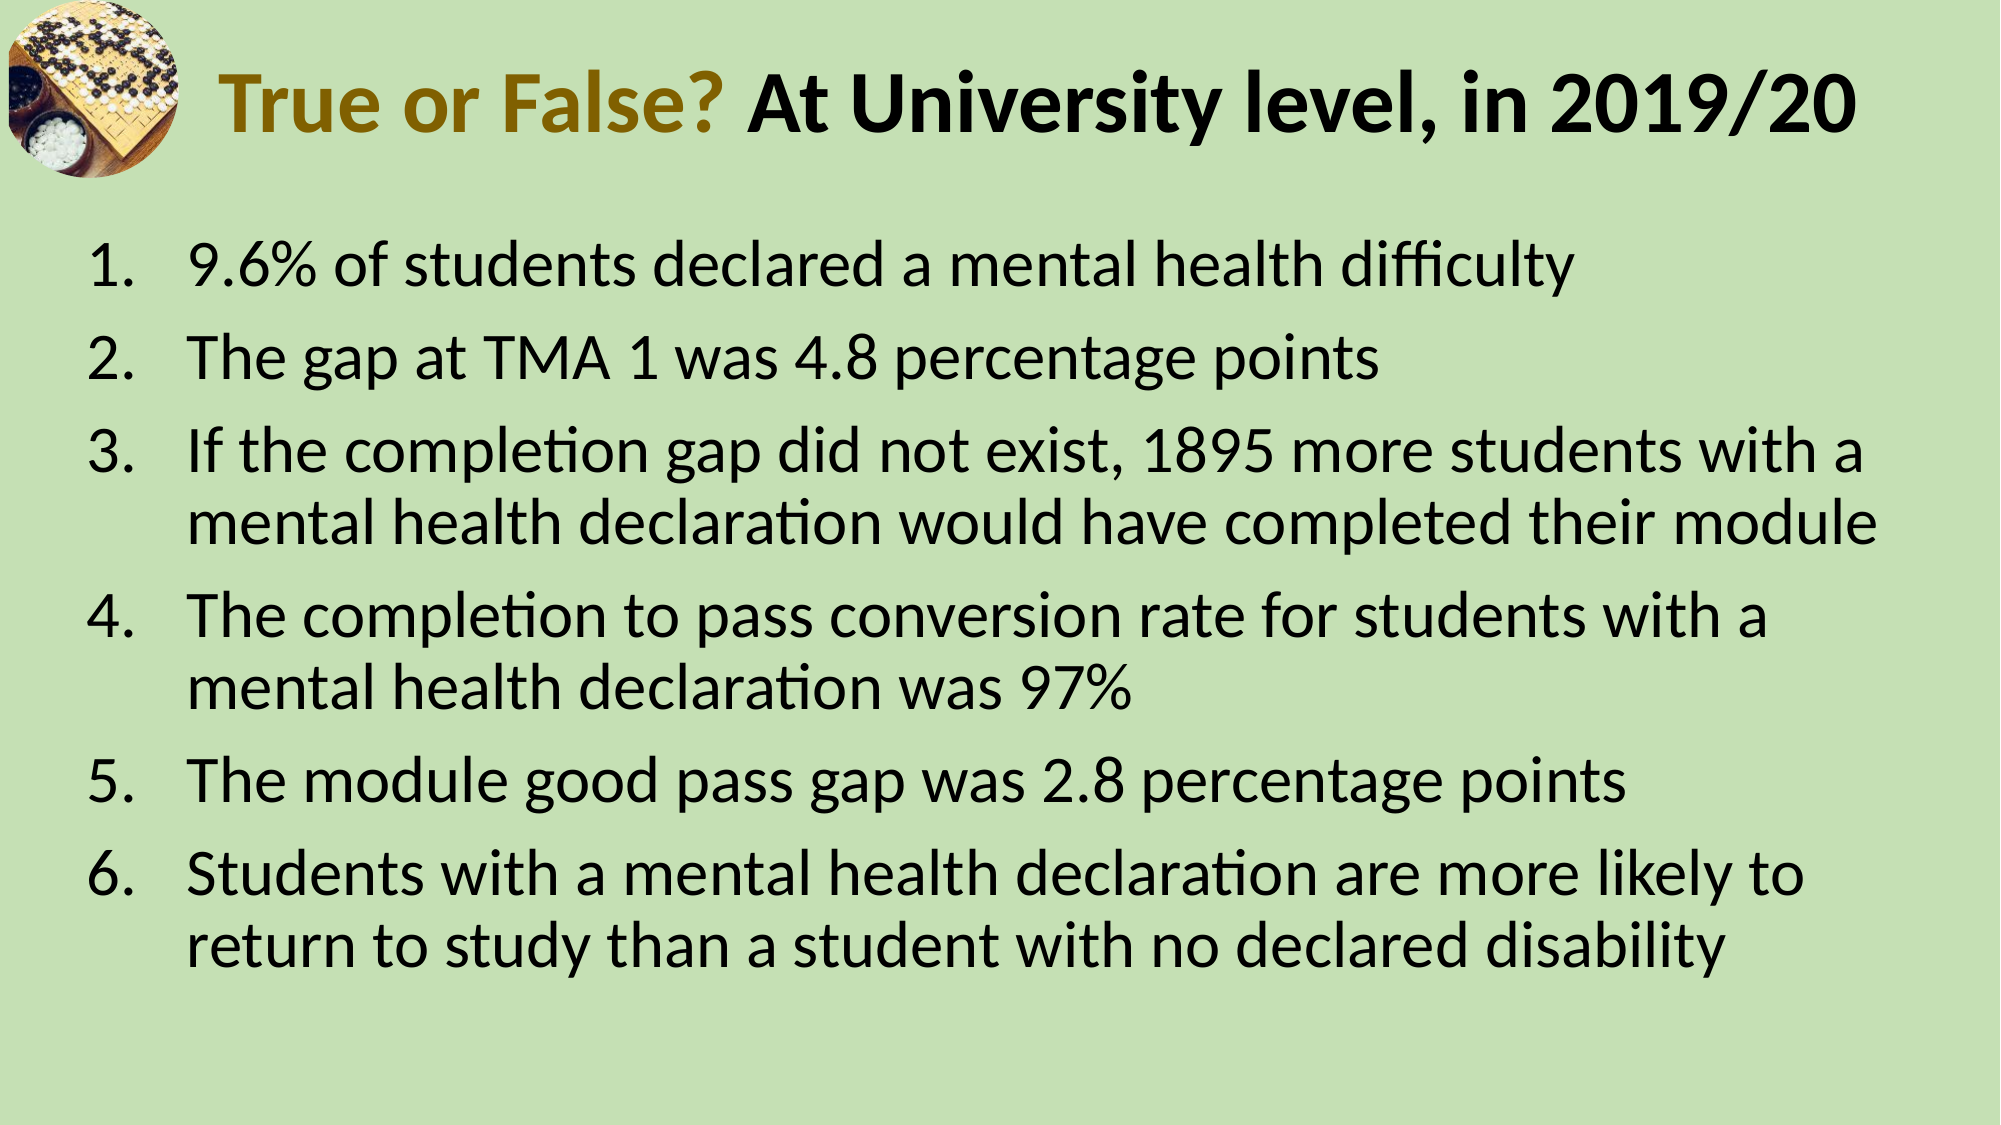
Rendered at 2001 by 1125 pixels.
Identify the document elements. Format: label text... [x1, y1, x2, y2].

picture [8, 0, 179, 178]
list True or False? At University level, in 2019/20 [212, 37, 1950, 167]
list 9.6% of students declared a mental health difficulty The gap at TMA 1 was 4.8 percentage points If the completion gap did not exist, 1895 more students with a mental health declaration would have completed their module The completion to pass conversion rate for students with a mental health declaration was 97% The module good pass gap was 2.8 percentage points Students with a mental health declaration are more likely to return to study than a student with no declared disability [86, 229, 1914, 1020]
